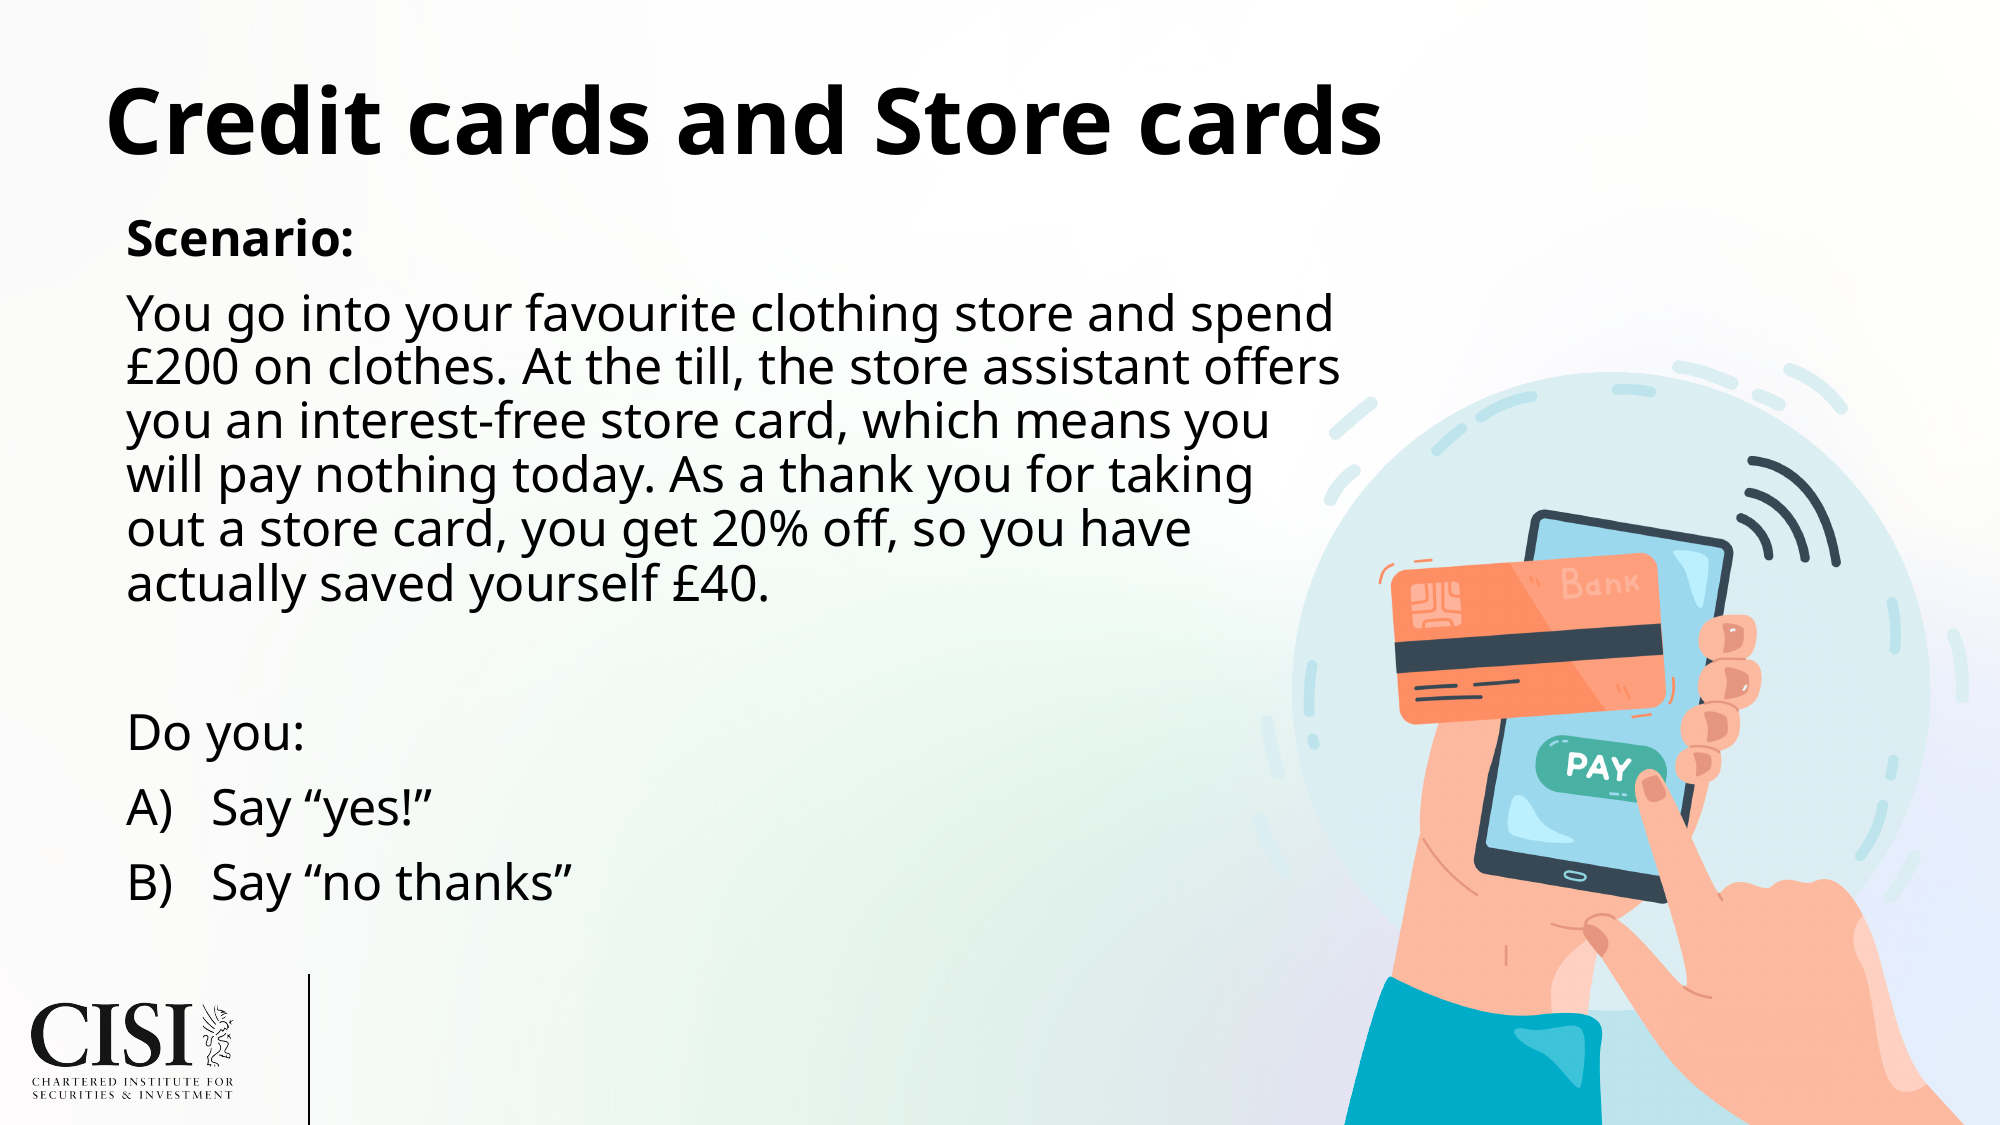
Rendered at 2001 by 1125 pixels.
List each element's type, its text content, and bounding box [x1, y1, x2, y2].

title Credit cards and Store cards [89, 16, 1815, 234]
picture [31, 998, 239, 1099]
picture [1001, 299, 2000, 1125]
list Scenario: You go into your favourite clothing store and spend £200 on clothes. At the till, the store assistant offers you an interest-free store card, which means you will pay nothing today. As a thank you for taking out a store card, you get 20% off, so you have actually saved yourself £40. Do you: Say “yes!” Say “no thanks” [111, 205, 1362, 920]
